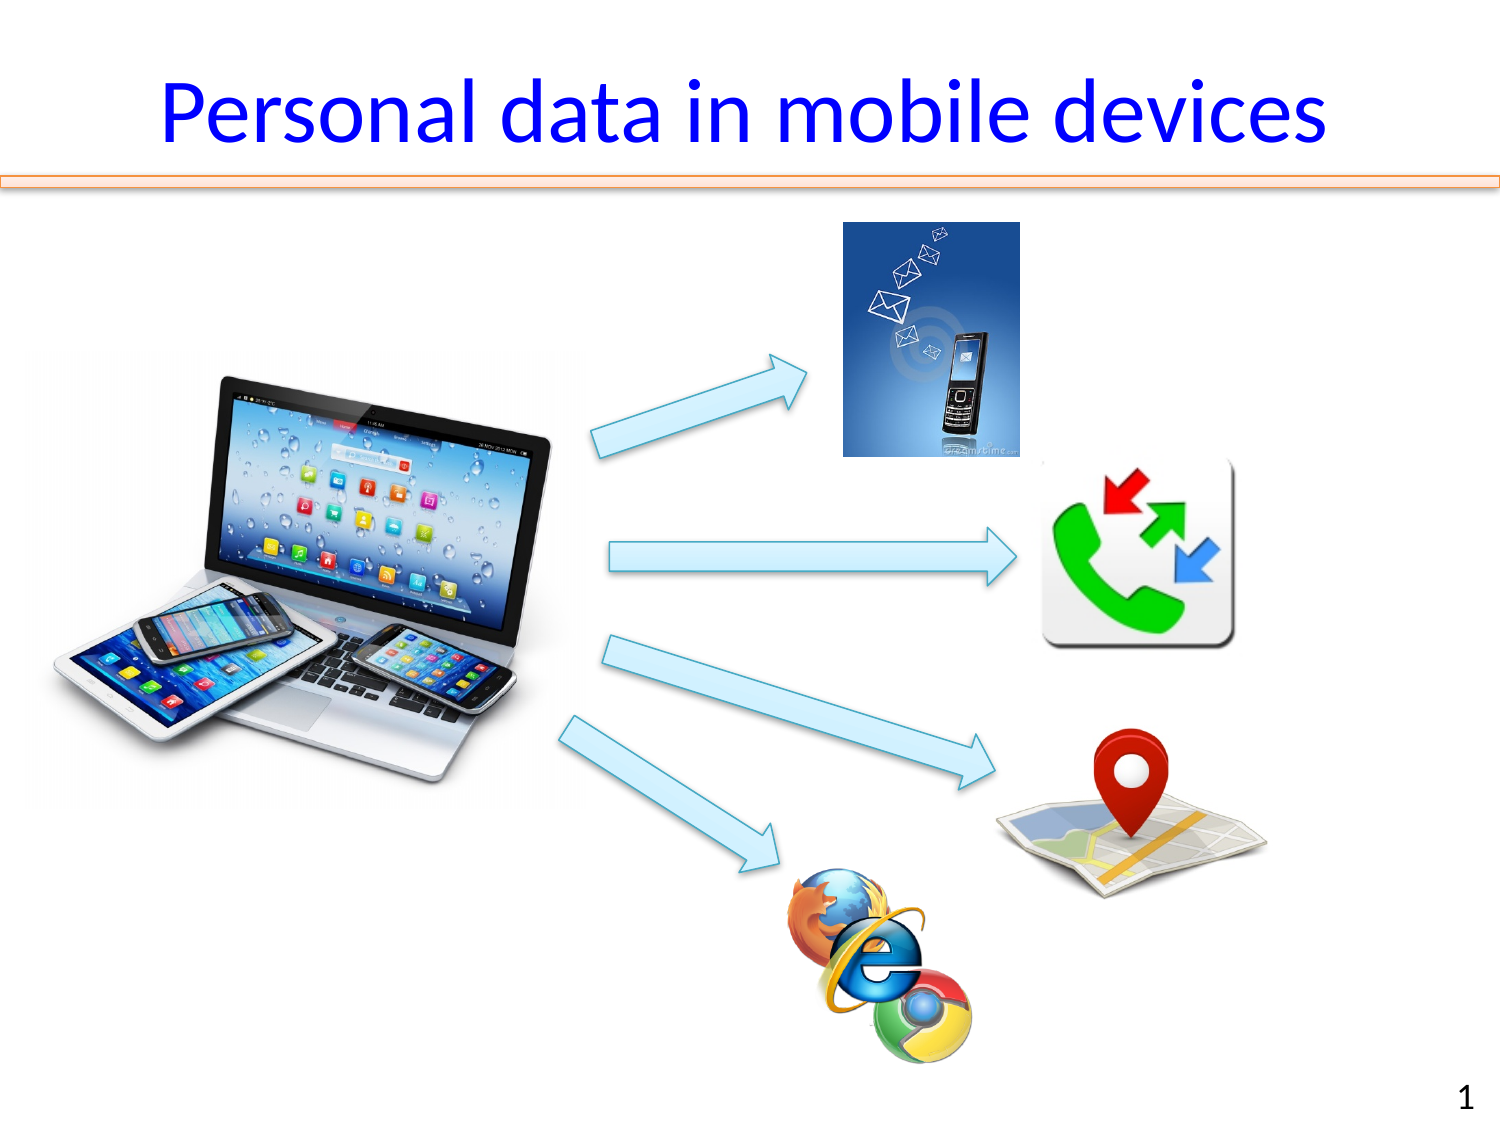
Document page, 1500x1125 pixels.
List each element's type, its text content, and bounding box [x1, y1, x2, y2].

text_box [608, 526, 1018, 587]
text_box [0, 175, 1500, 188]
text_box [601, 634, 967, 791]
picture [843, 222, 1020, 457]
picture [1030, 445, 1243, 657]
title Personal data in mobile devices [70, 11, 1421, 173]
picture [773, 702, 1294, 1067]
picture [23, 351, 586, 809]
title Personal data in mobile devices [70, 196, 1421, 200]
text_box [590, 724, 778, 874]
text_box 1 [1441, 1064, 1500, 1125]
text_box [590, 353, 808, 460]
